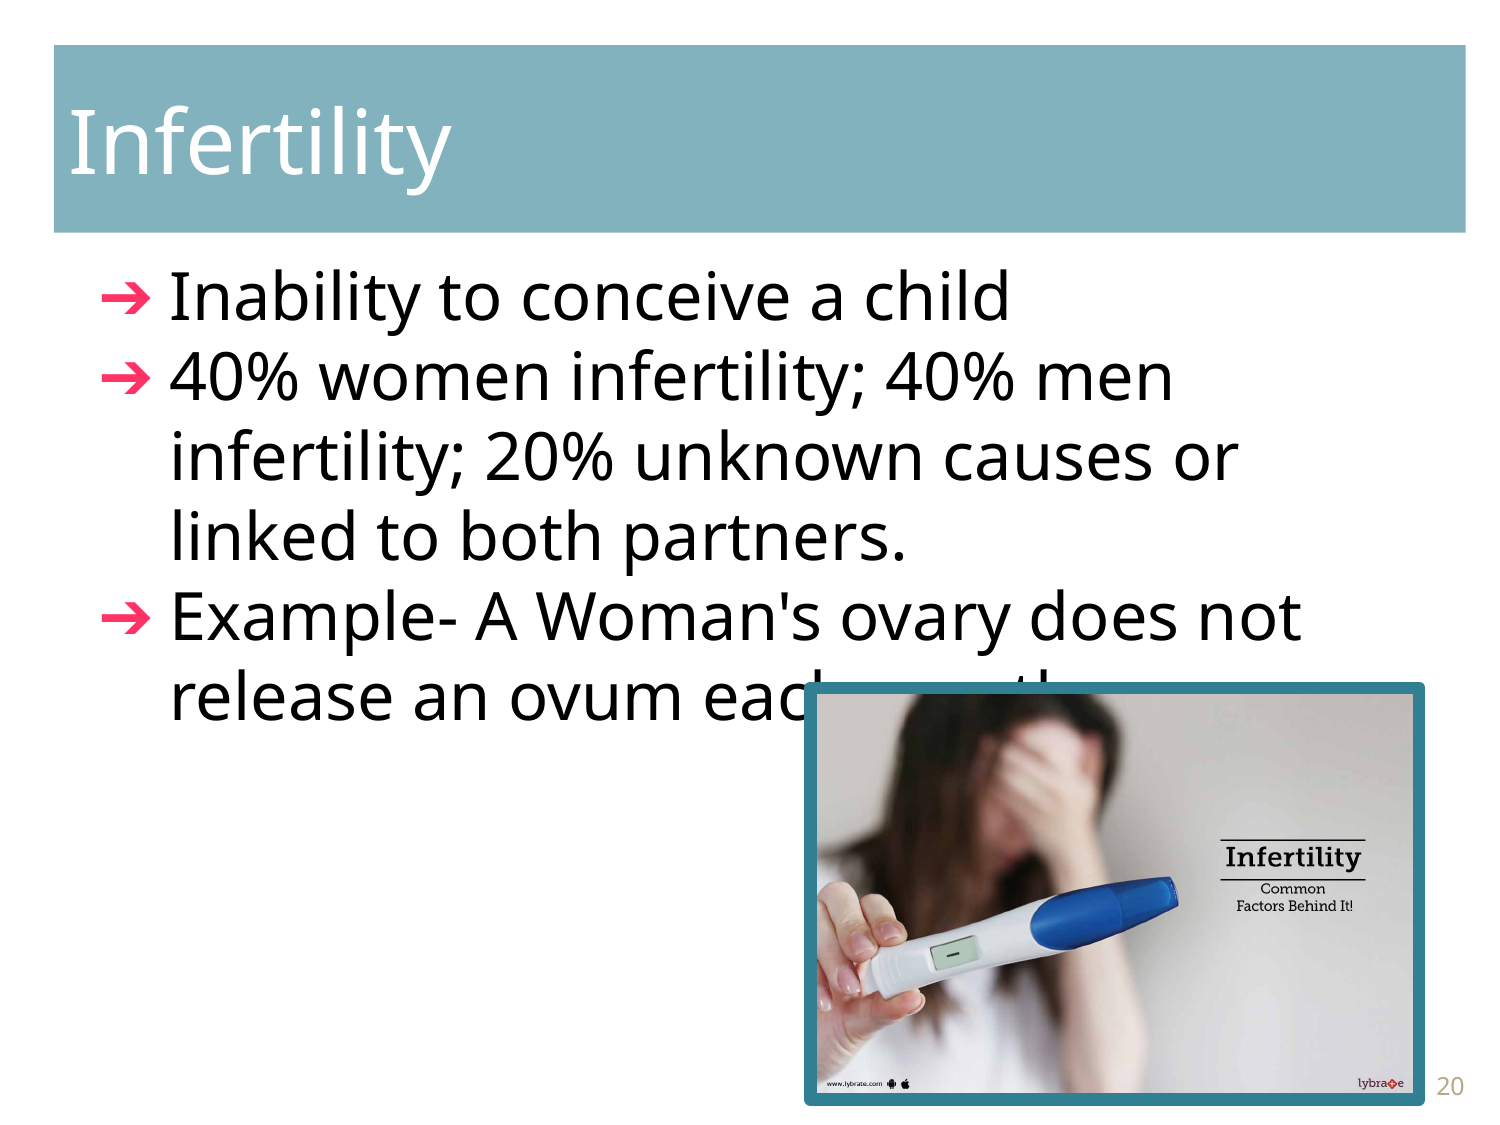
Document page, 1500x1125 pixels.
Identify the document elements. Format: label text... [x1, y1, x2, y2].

list Inability to conceive a child 40% women infertility; 40% men infertility; 20% unknown causes or linked to both partners. Example- A Woman's ovary does not release an ovum each month. [79, 246, 1441, 741]
title Infertility [53, 45, 1466, 233]
slide_number ‹#› [1413, 1034, 1488, 1113]
picture [816, 693, 1414, 1094]
